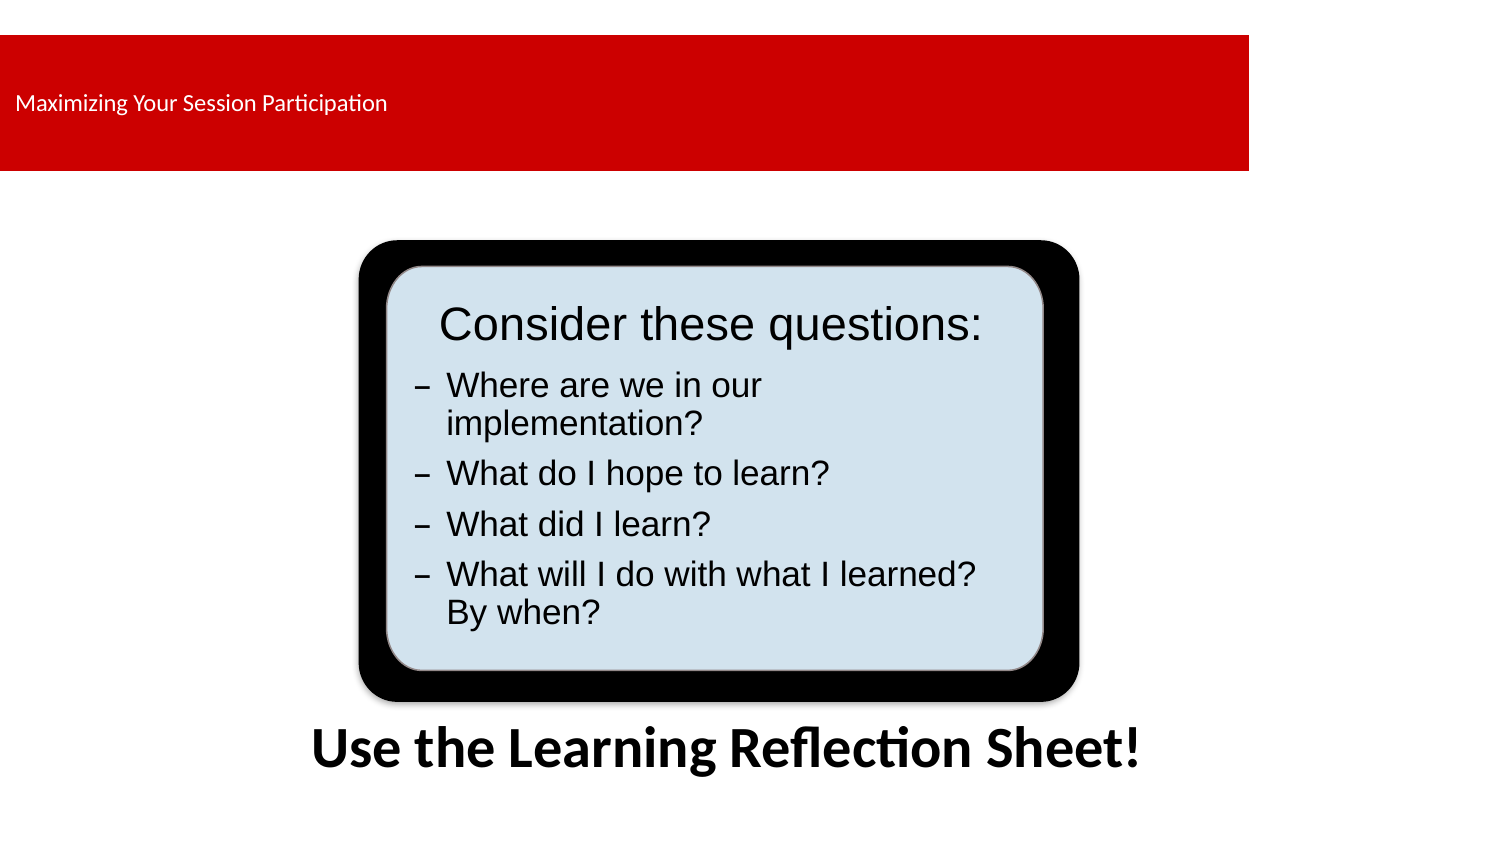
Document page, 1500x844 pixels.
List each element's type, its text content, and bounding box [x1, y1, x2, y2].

text_box [358, 240, 1080, 701]
text_box Consider these questions: Where are we in our implementation? What do I hope to learn? What did I learn? What will I do with what I learned? By when? [385, 265, 1044, 672]
text_box Use the Learning Reflection Sheet! [296, 701, 1300, 787]
title Maximizing Your Session Participation [0, 40, 1396, 164]
